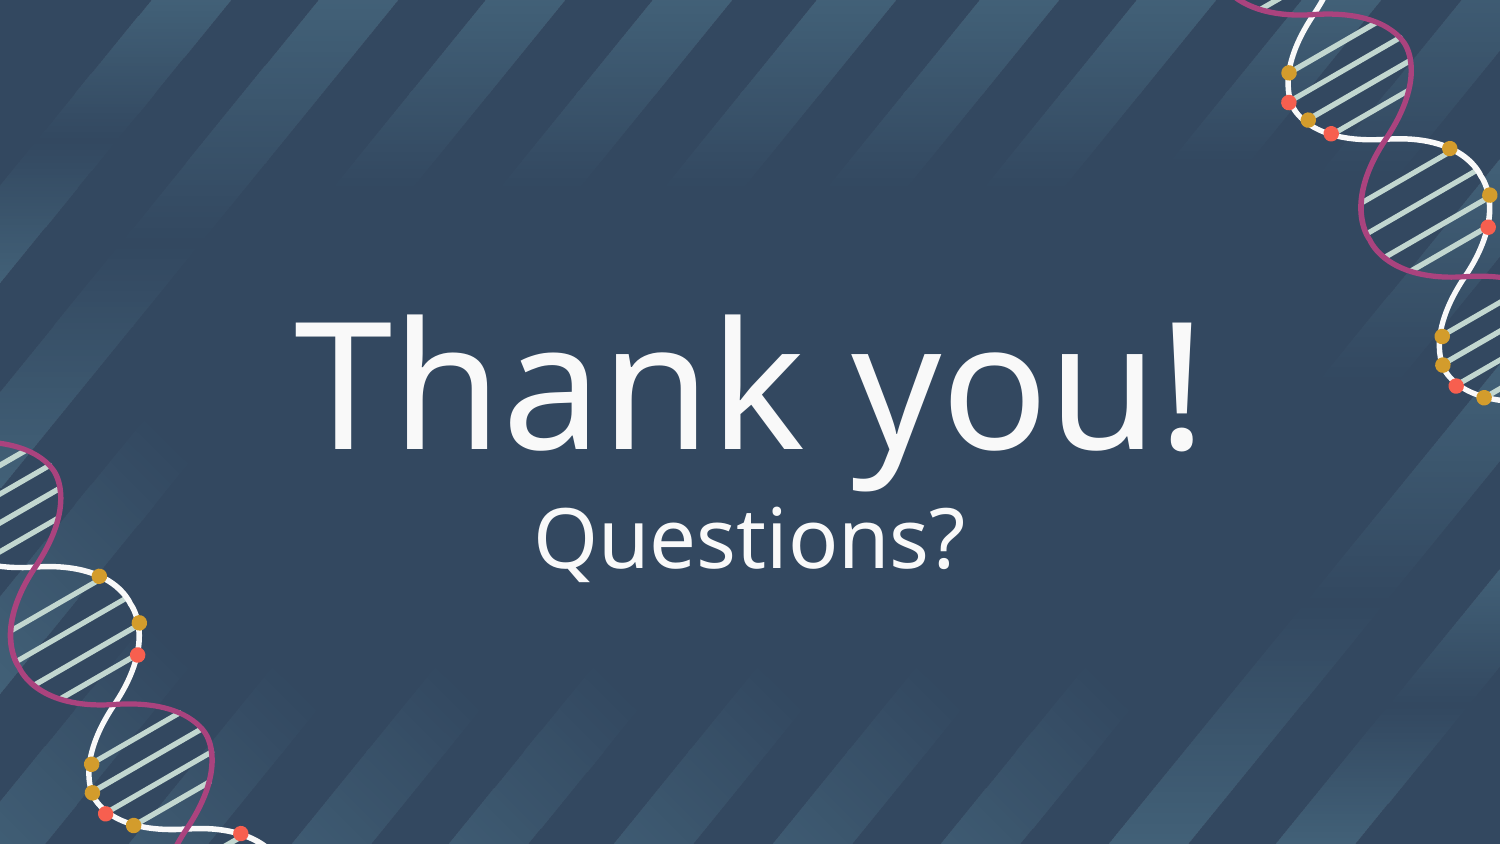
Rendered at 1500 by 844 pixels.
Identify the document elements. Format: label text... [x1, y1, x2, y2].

title Thank you! Questions? [234, 233, 1266, 625]
